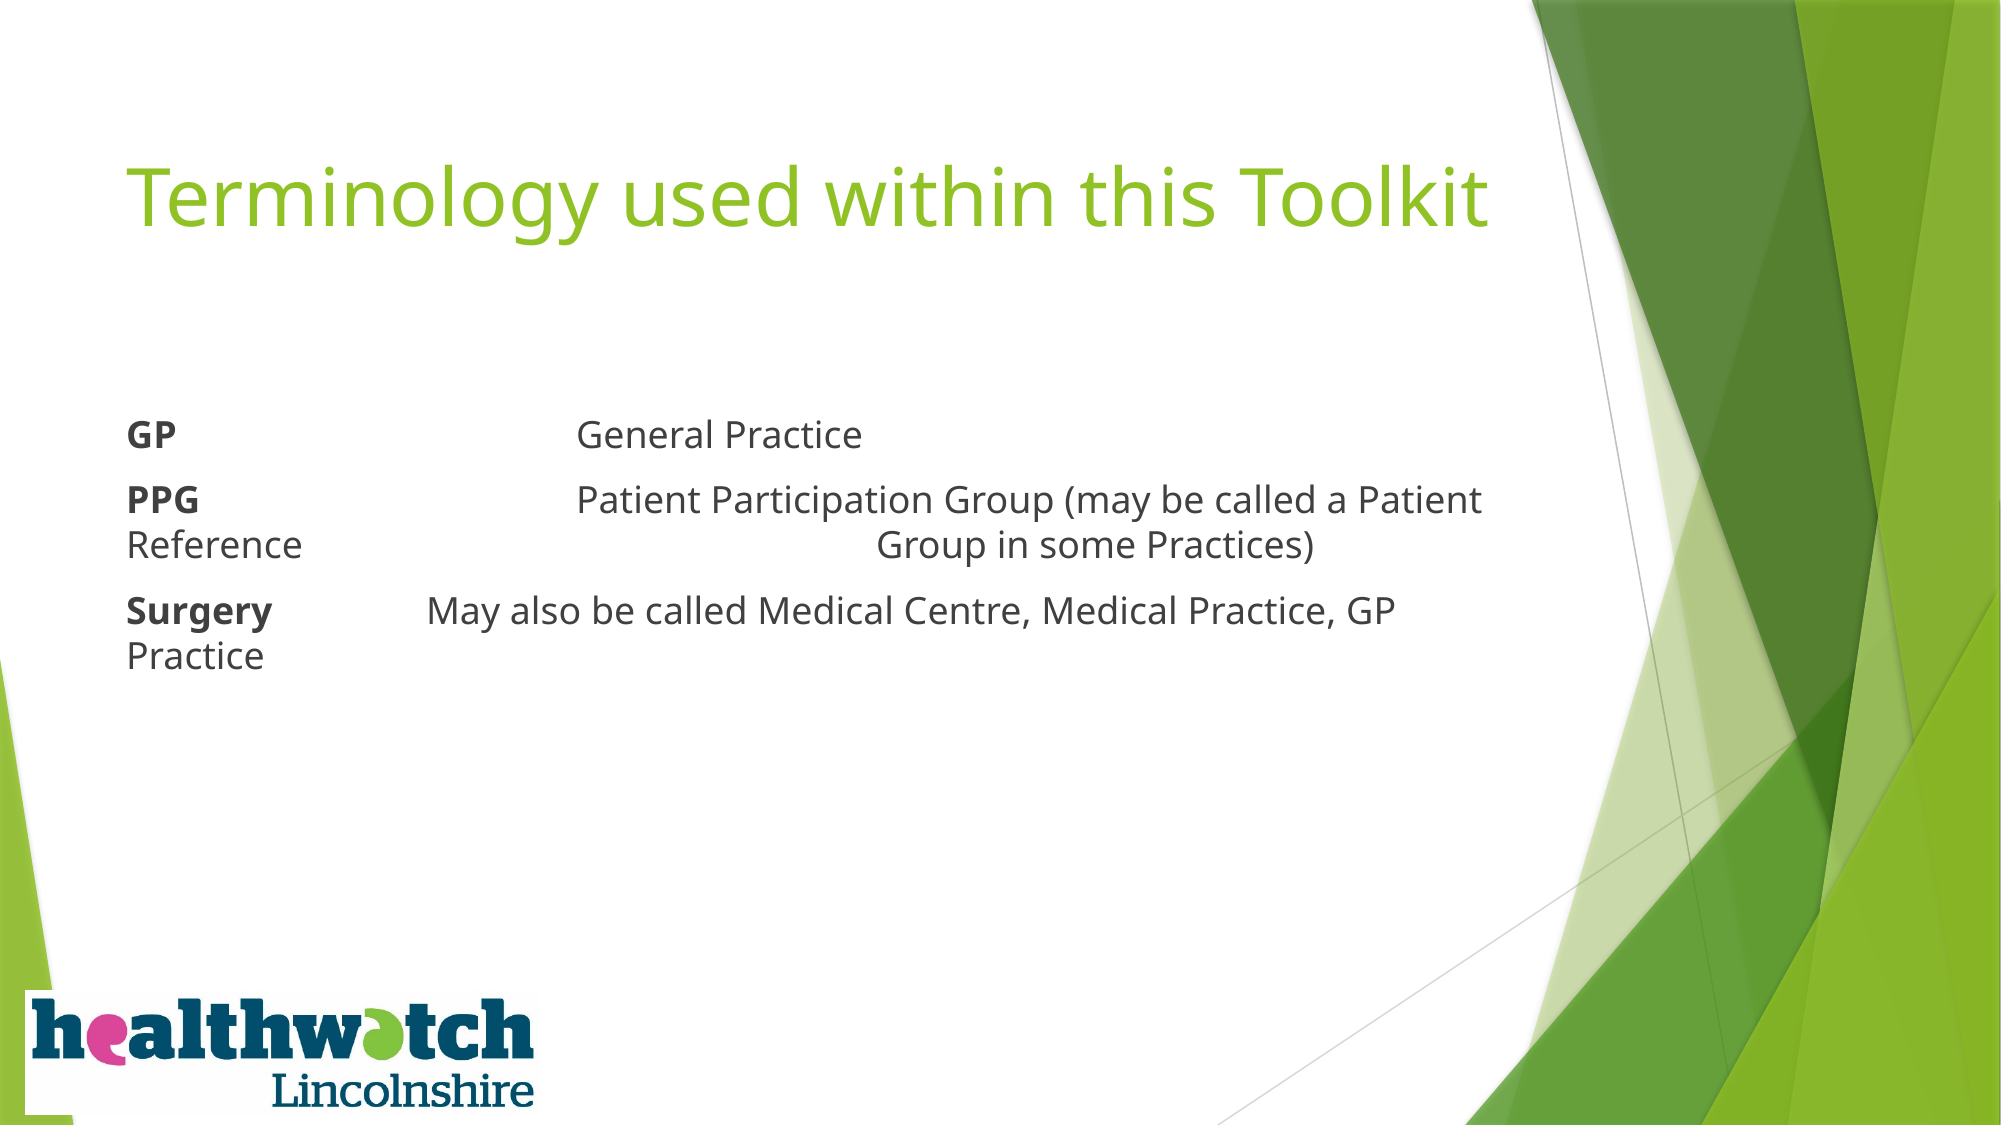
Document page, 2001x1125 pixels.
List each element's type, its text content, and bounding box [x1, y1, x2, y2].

list GP General Practice PPG Patient Participation Group (may be called a Patient Reference Group in some Practices) Surgery May also be called Medical Centre, Medical Practice, GP Practice [111, 316, 1522, 904]
picture [25, 990, 541, 1115]
title Terminology used within this Toolkit [111, 99, 1522, 288]
